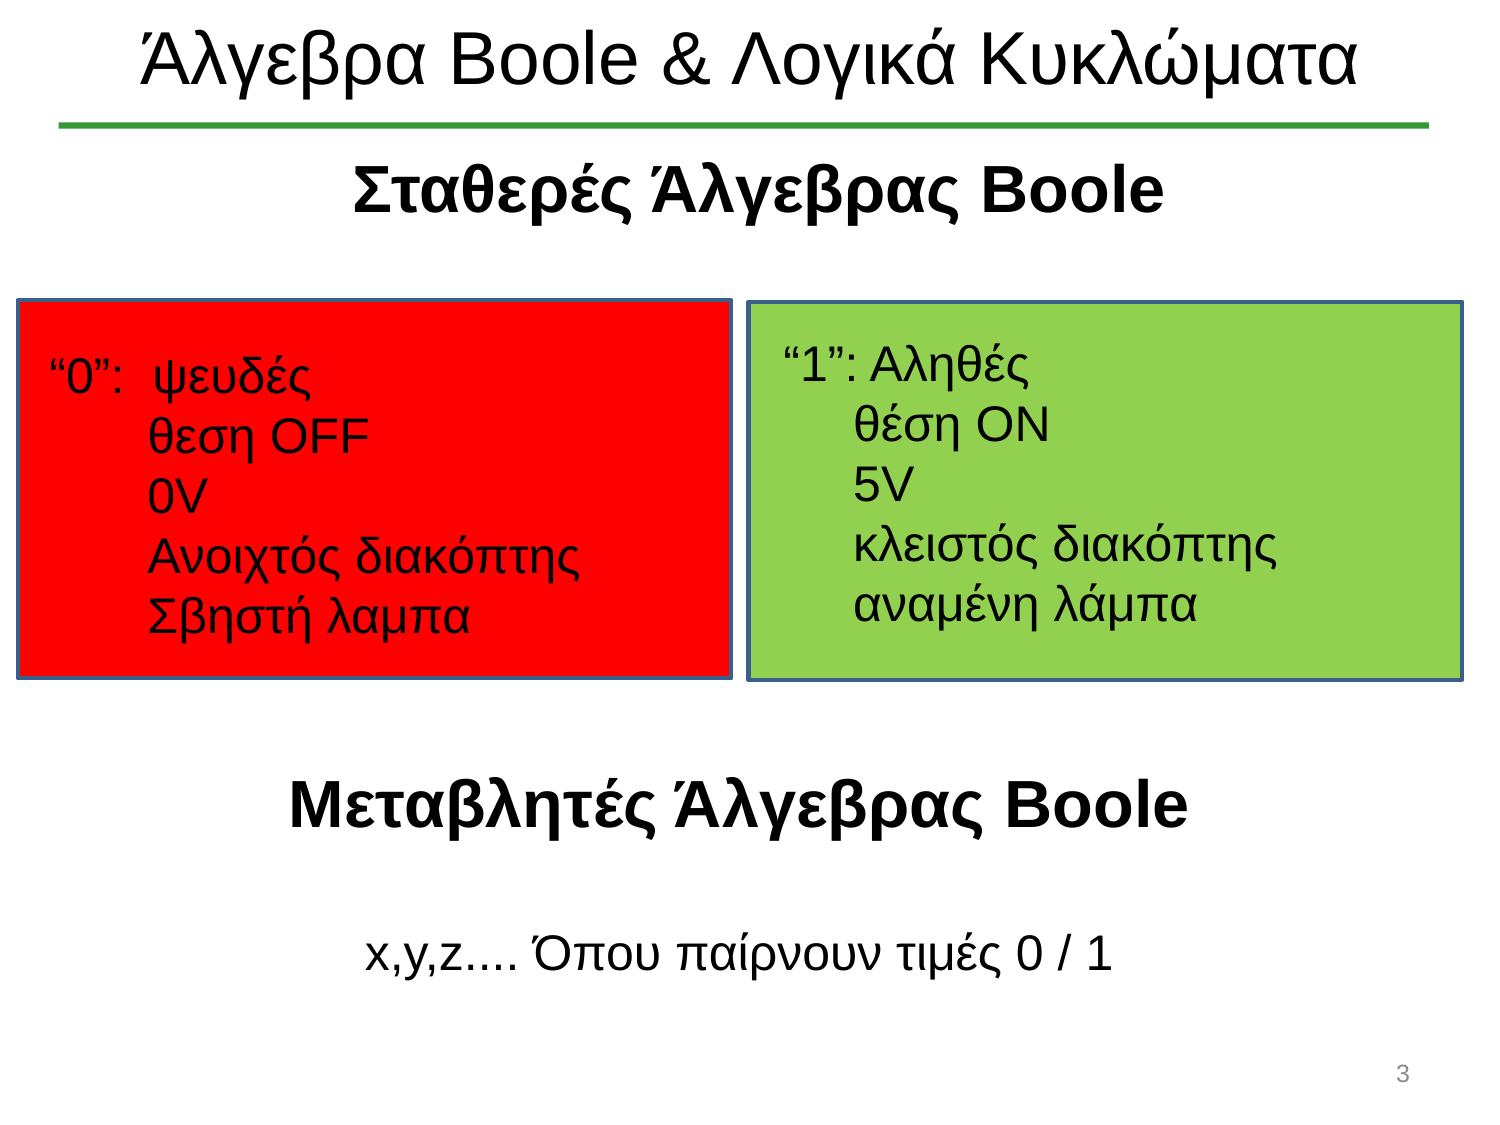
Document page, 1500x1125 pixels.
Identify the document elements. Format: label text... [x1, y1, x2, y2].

slide_number 3 [1074, 1042, 1425, 1103]
text_box [746, 300, 1464, 682]
text_box Μεταβλητές Άλγεβρας Boole x,y,z.... Όπου παίρνουν τιμές 0 / 1 [75, 752, 1404, 988]
text_box [16, 298, 733, 680]
text_box “0”: ψευδές θεση OFF 0V Ανοιχτός διακόπτης Σβηστή λαμπα [34, 335, 698, 651]
title Άλγεβρα Boole & Λογικά Κυκλώματα [74, 0, 1426, 115]
text_box “1”: Αληθές θέση ON 5V κλειστός διακόπτης αναμένη λάμπα [768, 323, 1383, 699]
text_box Σταθερές Άλγεβρας Boole [337, 138, 1200, 233]
